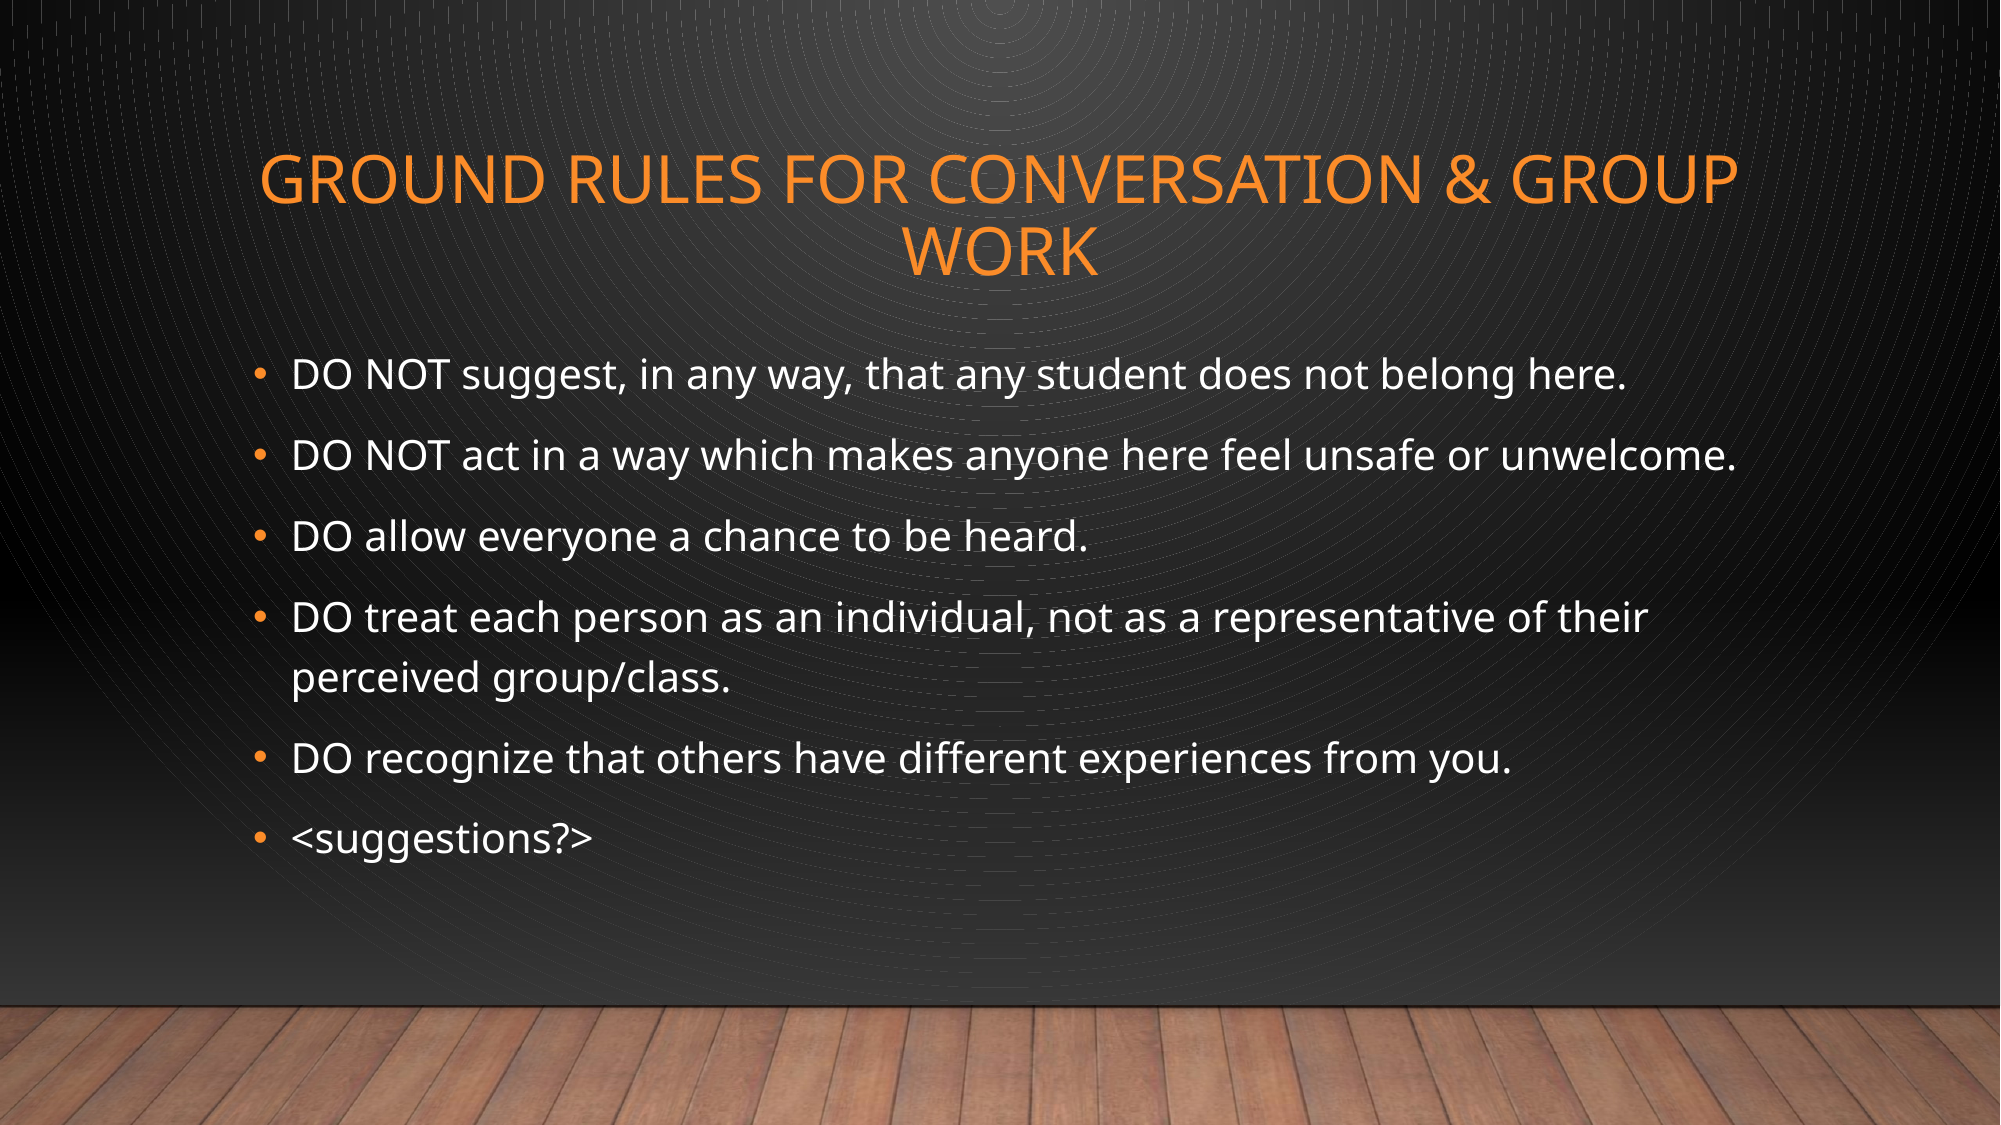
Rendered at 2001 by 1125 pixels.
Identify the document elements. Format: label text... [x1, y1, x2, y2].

picture [0, 1005, 2000, 1125]
title Ground rules for conversation & group work [238, 131, 1763, 305]
list DO NOT suggest, in any way, that any student does not belong here. DO NOT act in a way which makes anyone here feel unsafe or unwelcome. DO allow everyone a chance to be heard. DO treat each person as an individual, not as a representative of their perceived group/class. DO recognize that others have different experiences from you. <suggestions?> [238, 330, 1763, 897]
